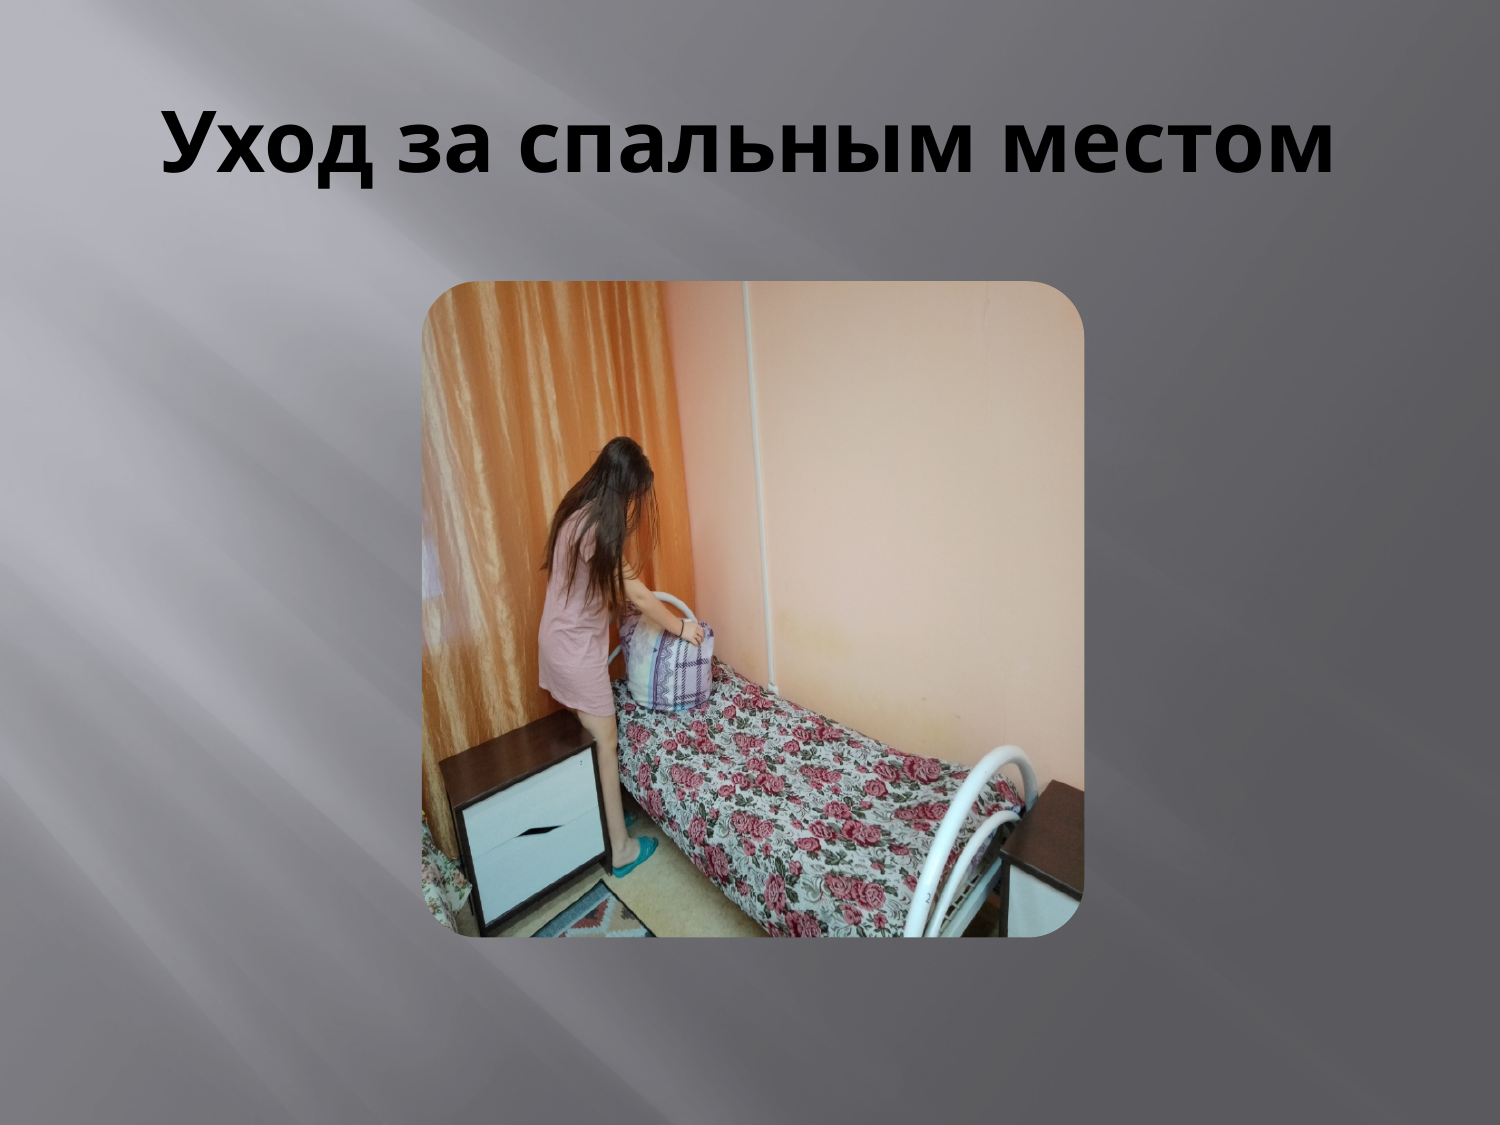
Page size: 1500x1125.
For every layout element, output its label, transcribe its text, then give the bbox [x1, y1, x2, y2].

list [421, 280, 1085, 938]
title Уход за спальным местом [75, 45, 1425, 233]
